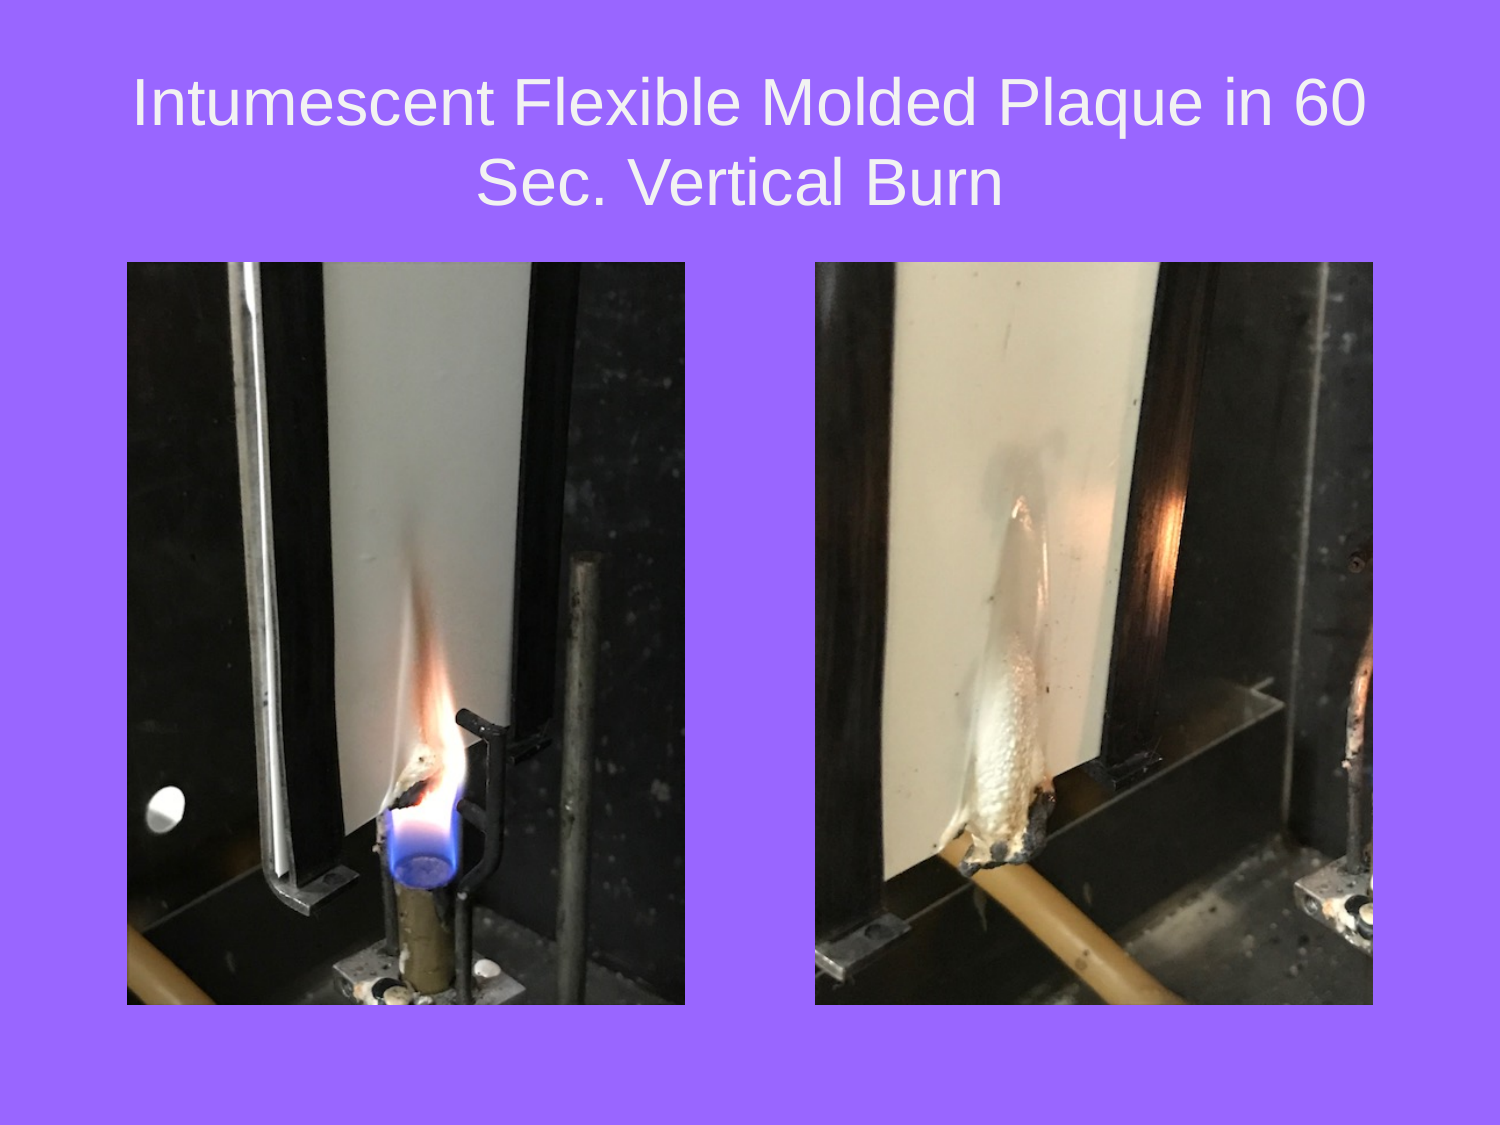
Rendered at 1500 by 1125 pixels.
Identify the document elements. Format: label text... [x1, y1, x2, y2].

title Intumescent Flexible Molded Plaque in 60 Sec. Vertical Burn [74, 44, 1426, 233]
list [127, 262, 685, 1006]
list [815, 262, 1373, 1006]
